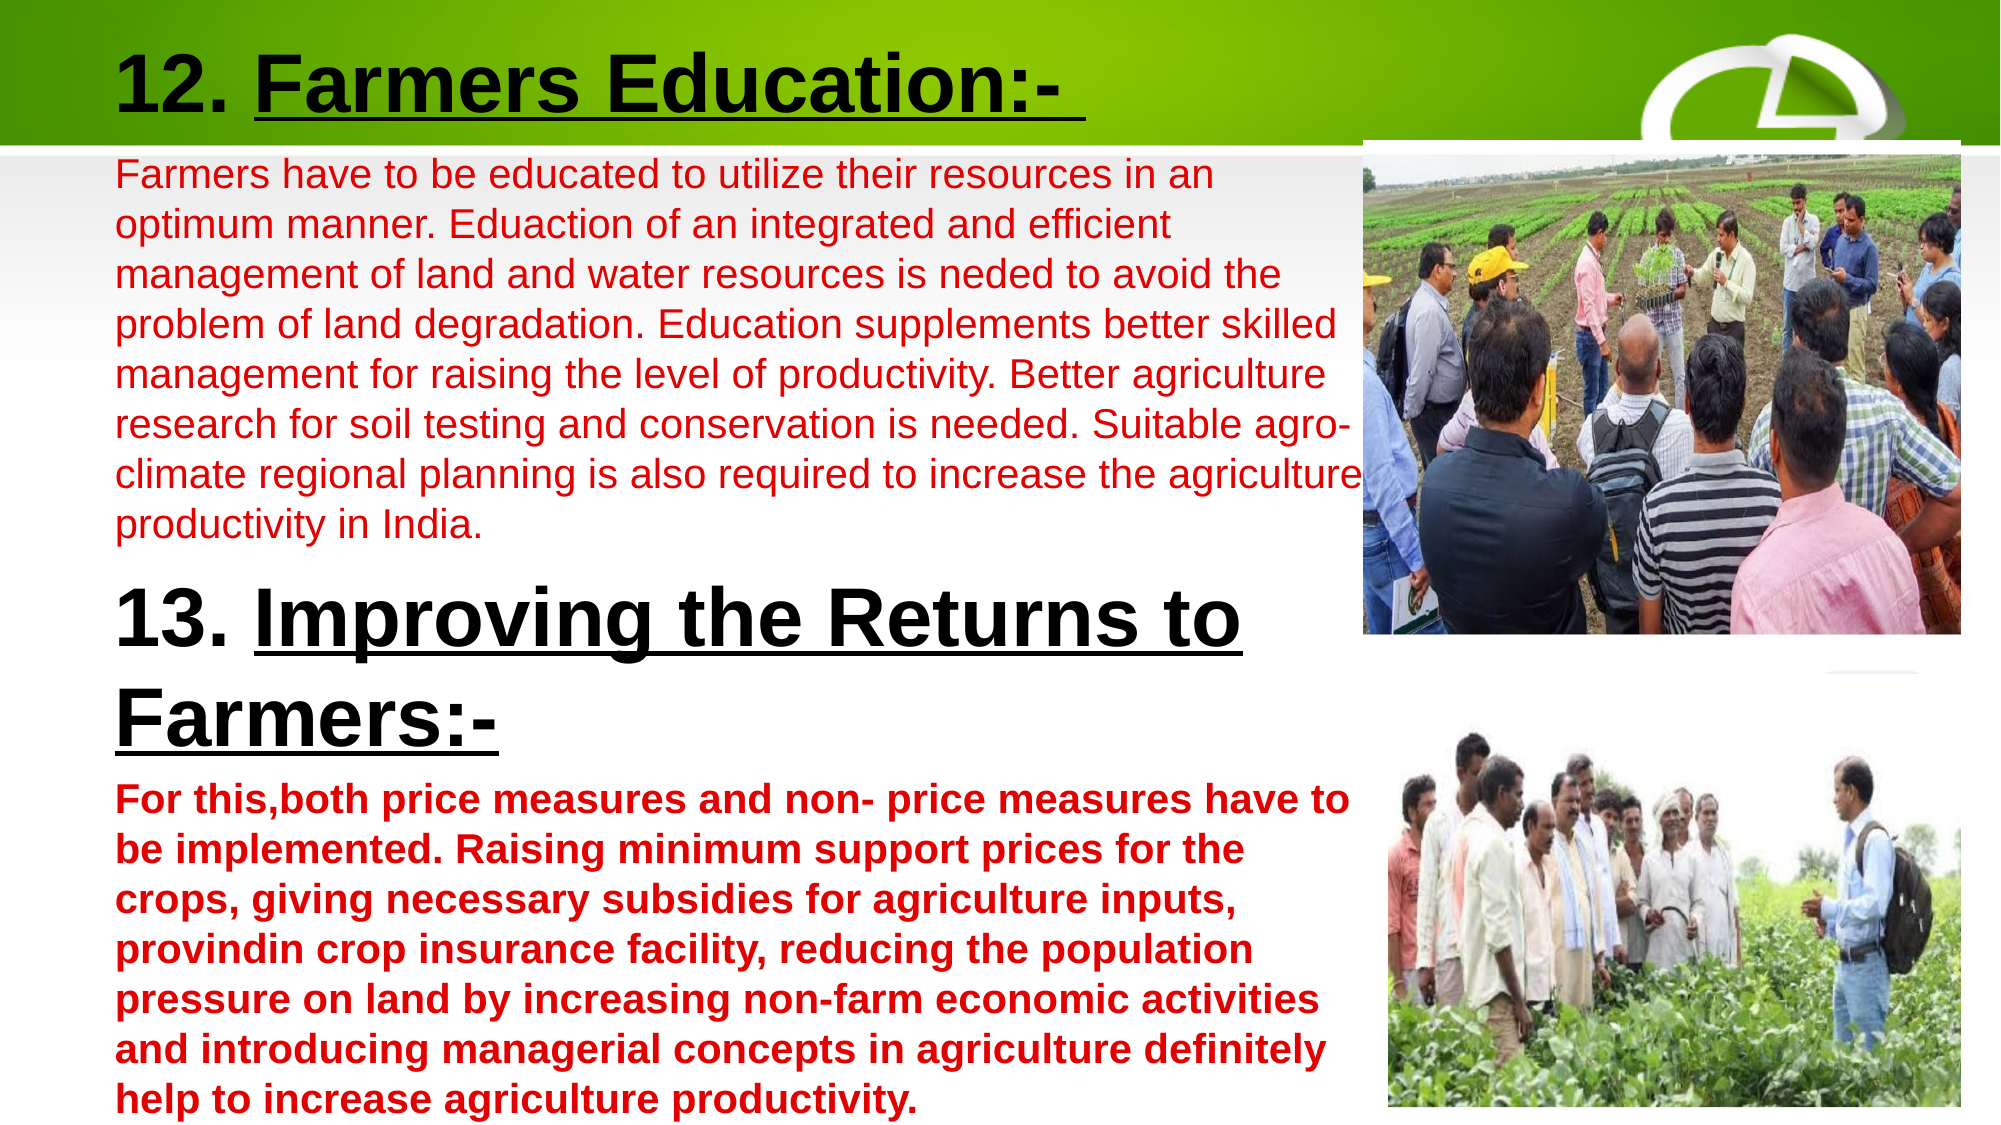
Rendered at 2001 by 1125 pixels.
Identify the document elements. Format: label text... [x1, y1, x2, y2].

picture [0, 0, 2001, 1125]
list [1388, 674, 1961, 1125]
list Farmers have to be educated to utilize their resources in an optimum manner. Eduaction of an integrated and efficient management of land and water resources is neded to avoid the problem of land degradation. Education supplements better skilled management for raising the level of productivity. Better agriculture research for soil testing and conservation is needed. Suitable agro-climate regional planning is also required to increase the agriculture productivity in India. 13. Improving the Returns to Farmers:- For this,both price measures and non- price measures have to be implemented. Raising minimum support prices for the crops, giving necessary subsidies for agriculture inputs, provindin crop insurance facility, reducing the population pressure on land by increasing non-farm economic activities and introducing managerial concepts in agriculture definitely help to increase agriculture productivity. [99, 138, 1389, 1125]
title 12. Farmers Education:- [99, 30, 1901, 127]
